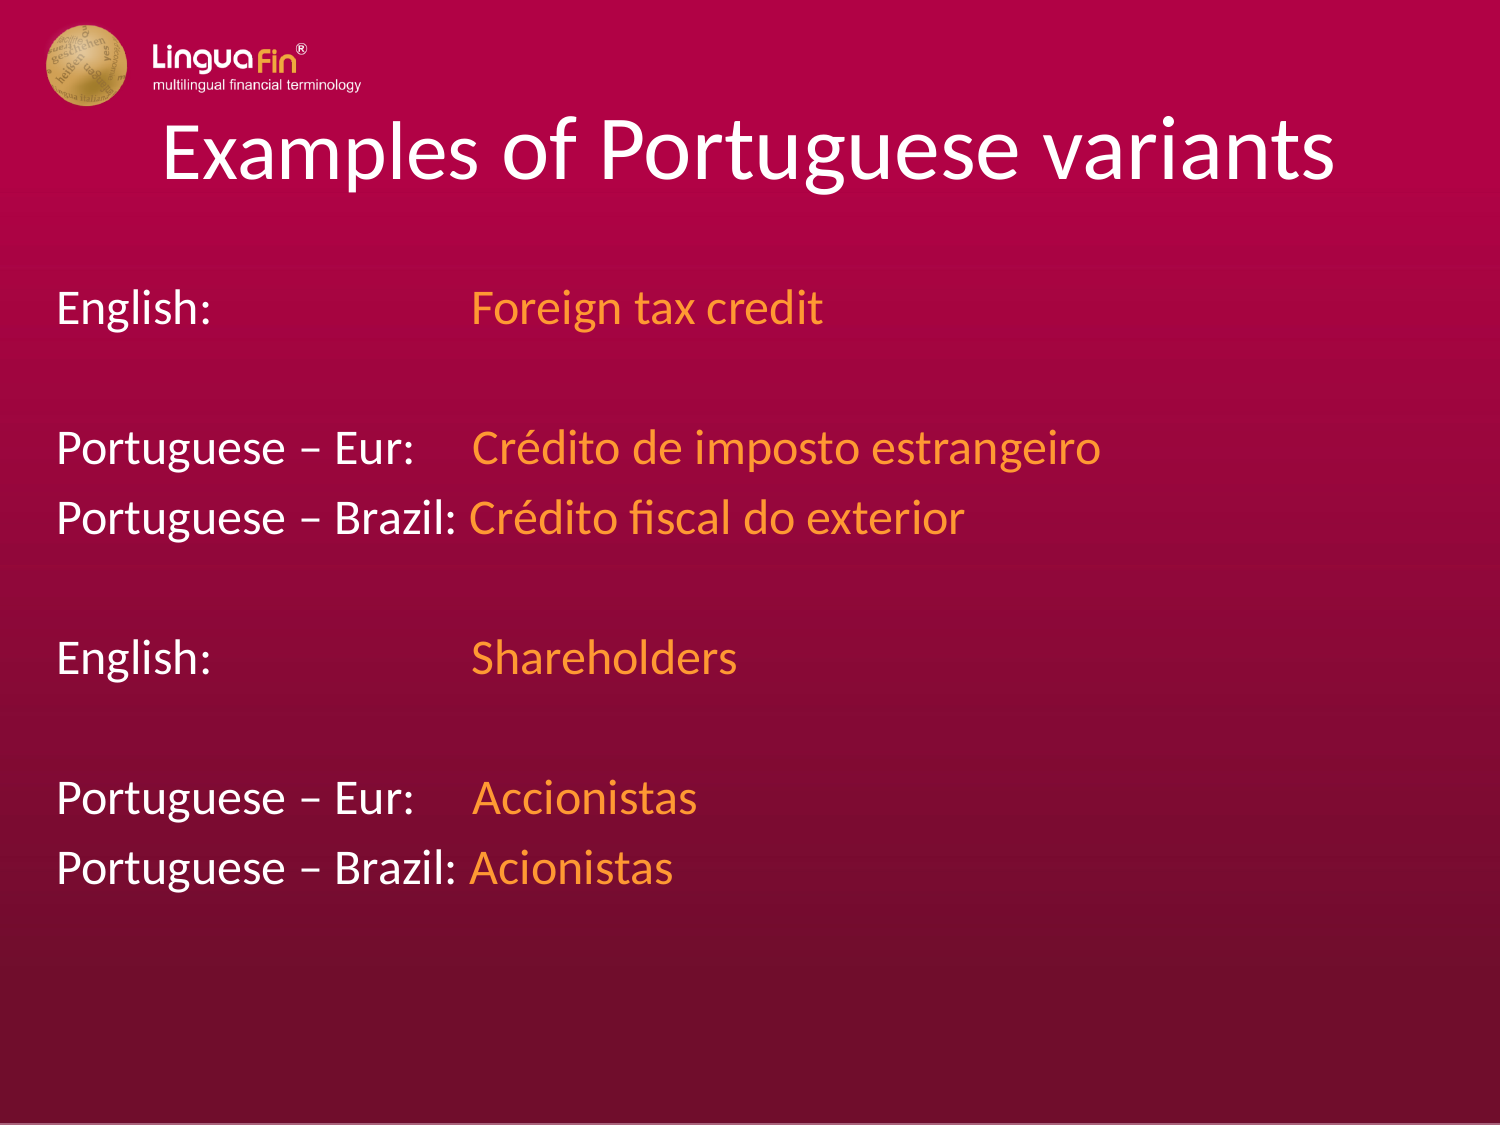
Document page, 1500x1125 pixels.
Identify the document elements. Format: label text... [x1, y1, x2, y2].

subtitle English: Foreign tax credit Portuguese – Eur: Crédito de imposto estrangeiro Portuguese – Brazil: Crédito fiscal do exterior English: Shareholders Portuguese – Eur: Accionistas Portuguese – Brazil: Acionistas [41, 267, 1459, 1035]
picture [0, 0, 1500, 1125]
title Examples of Portuguese variants [112, 78, 1388, 209]
